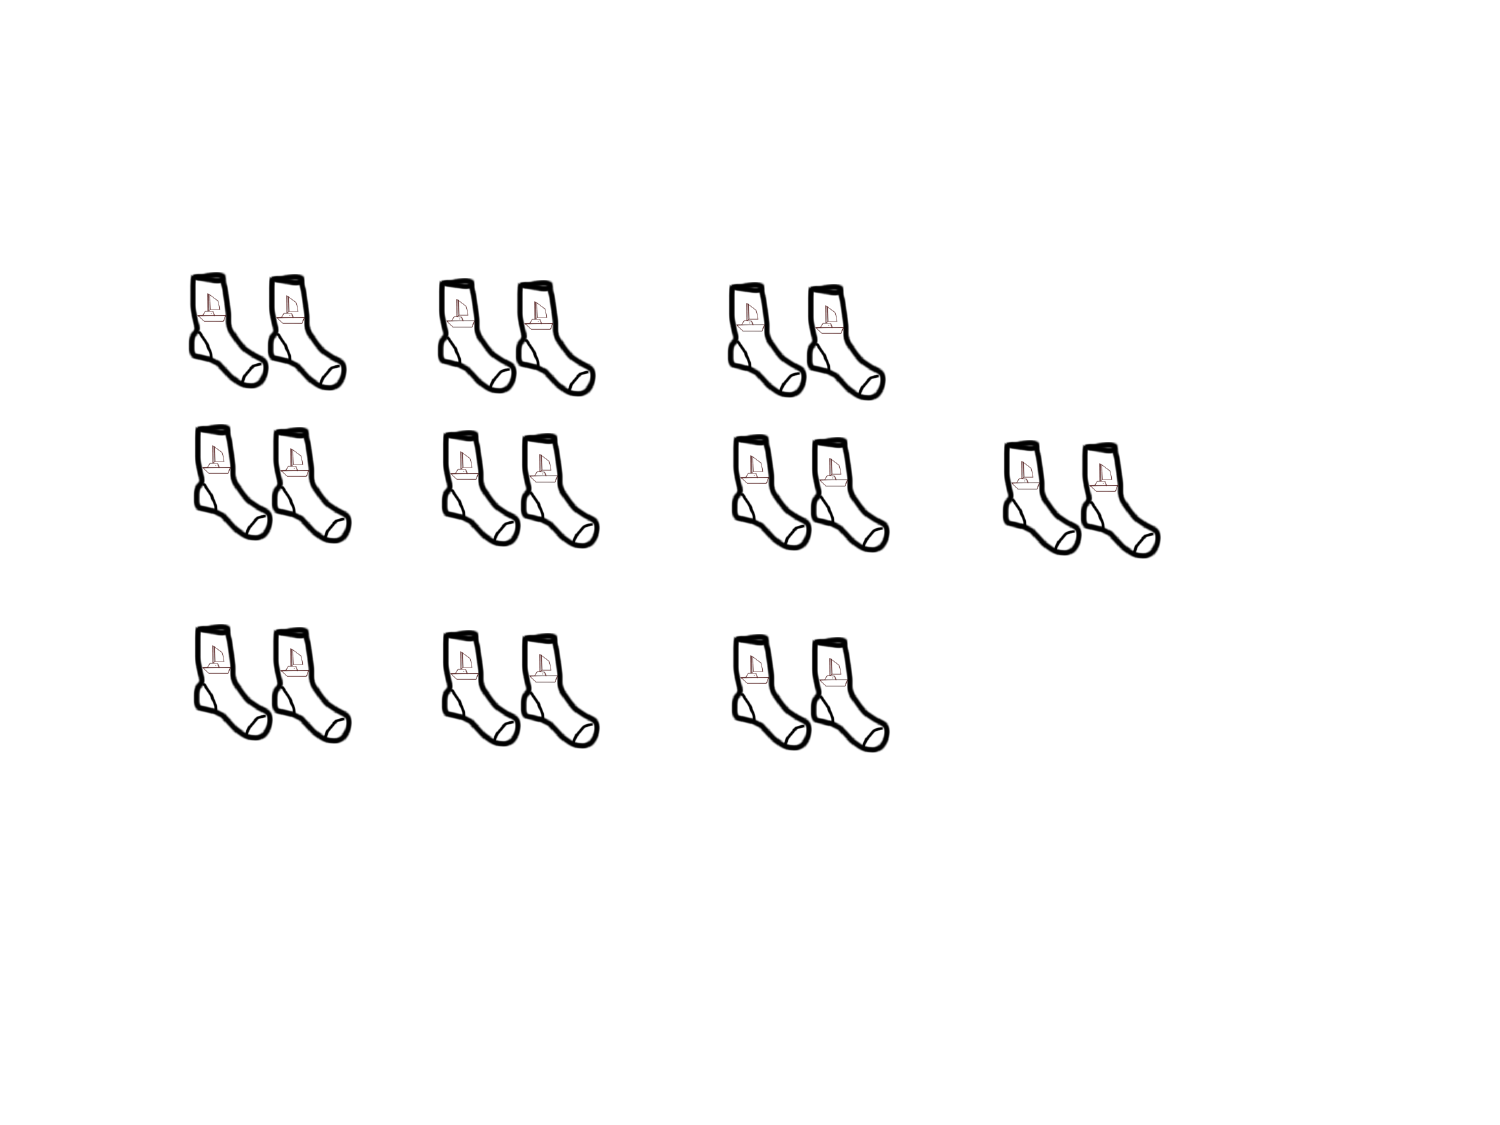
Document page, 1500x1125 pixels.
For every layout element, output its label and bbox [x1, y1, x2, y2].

picture [431, 278, 597, 397]
picture [725, 434, 891, 553]
picture [435, 430, 601, 549]
picture [725, 634, 891, 753]
picture [187, 424, 353, 544]
picture [721, 282, 887, 401]
picture [996, 440, 1162, 559]
picture [435, 630, 601, 749]
picture [187, 624, 353, 744]
picture [182, 272, 348, 391]
